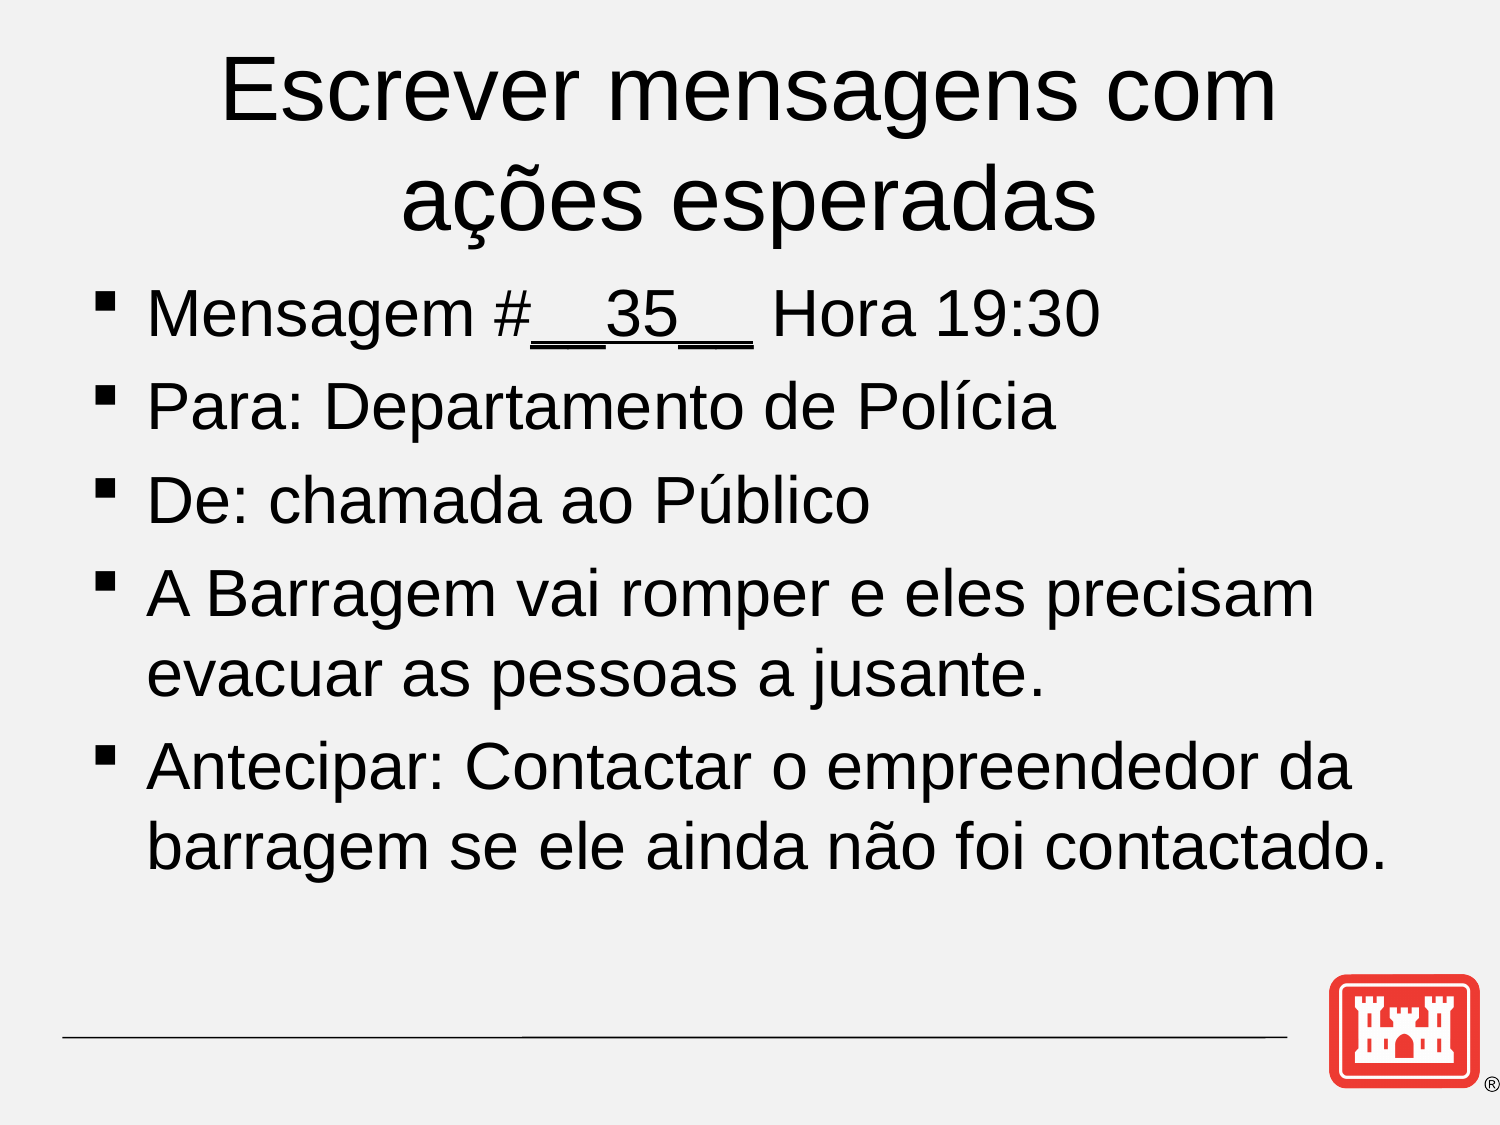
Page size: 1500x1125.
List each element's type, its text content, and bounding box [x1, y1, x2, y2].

picture [1329, 974, 1500, 1092]
title Escrever mensagens com ações esperadas [74, 44, 1426, 233]
list Mensagem #__35__ Hora 19:30 Para: Departamento de Polícia De: chamada ao Público A Barragem vai romper e eles precisam evacuar as pessoas a jusante. Antecipar: Contactar o empreendedor da barragem se ele ainda não foi contactado. [74, 262, 1426, 901]
